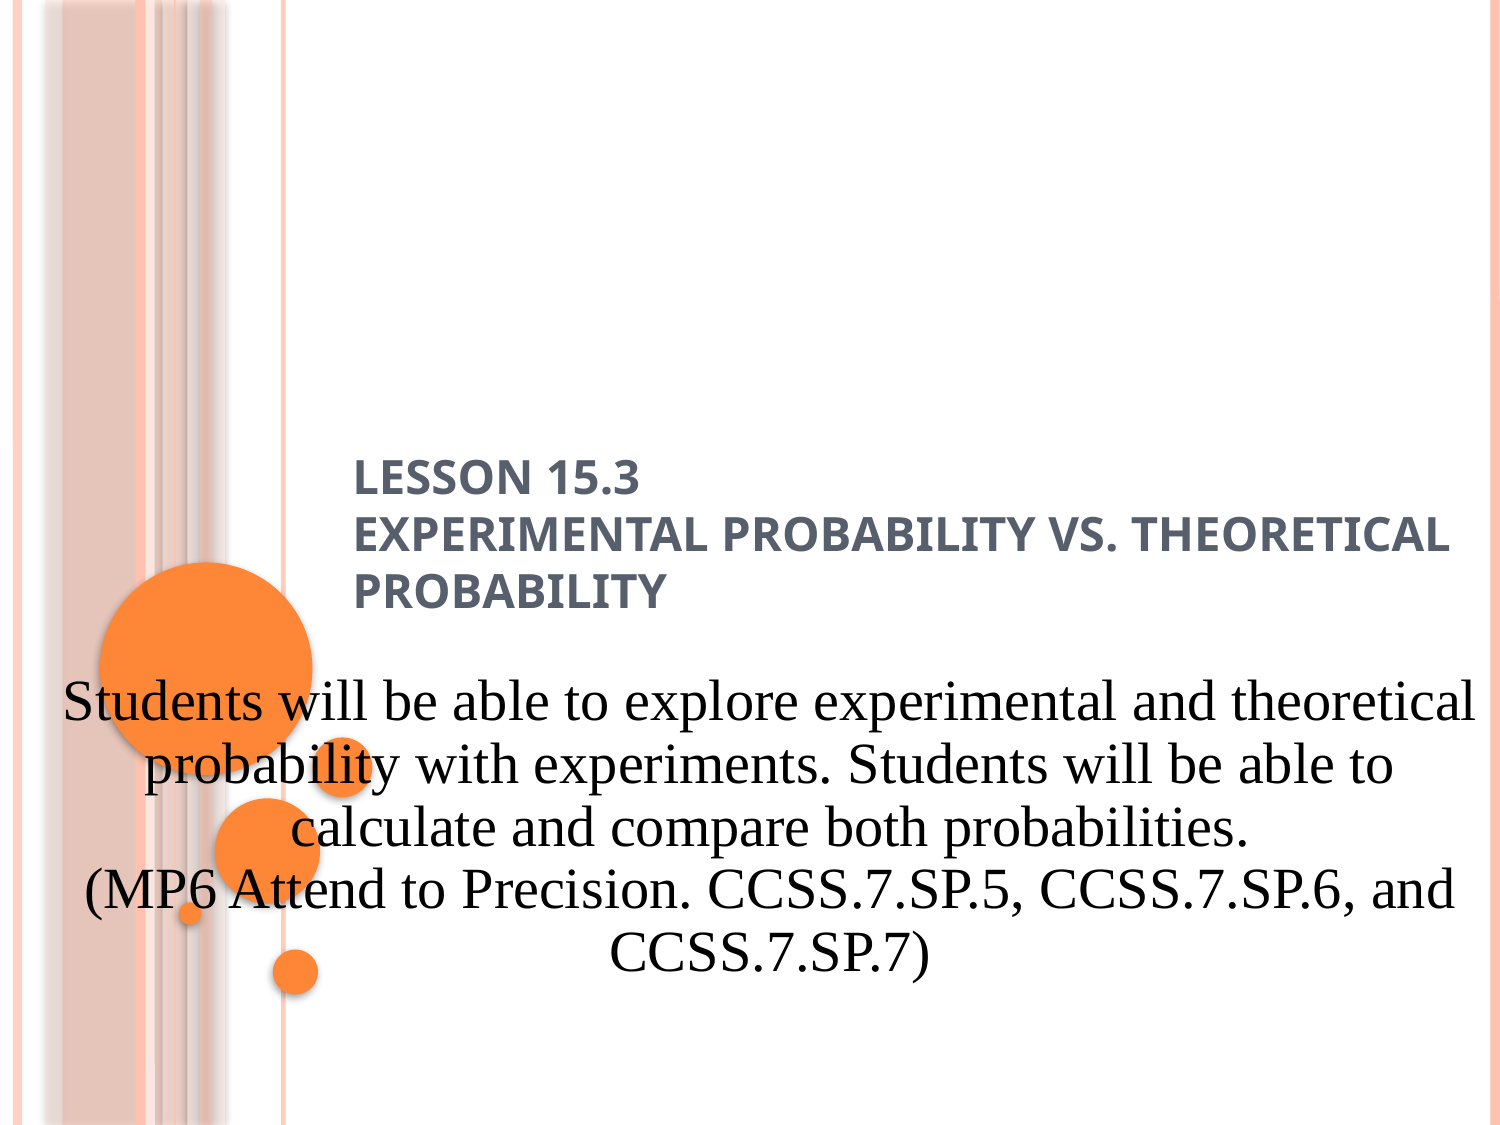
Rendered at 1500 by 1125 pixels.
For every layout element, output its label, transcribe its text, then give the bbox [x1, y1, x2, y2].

text_box Students will be able to explore experimental and theoretical probability with experiments. Students will be able to calculate and compare both probabilities. (MP6 Attend to Precision. CCSS.7.SP.5, CCSS.7.SP.6, and CCSS.7.SP.7) [45, 662, 1496, 1052]
title Lesson 15.3 Experimental Probability Vs. Theoretical Probability [337, 437, 1500, 625]
